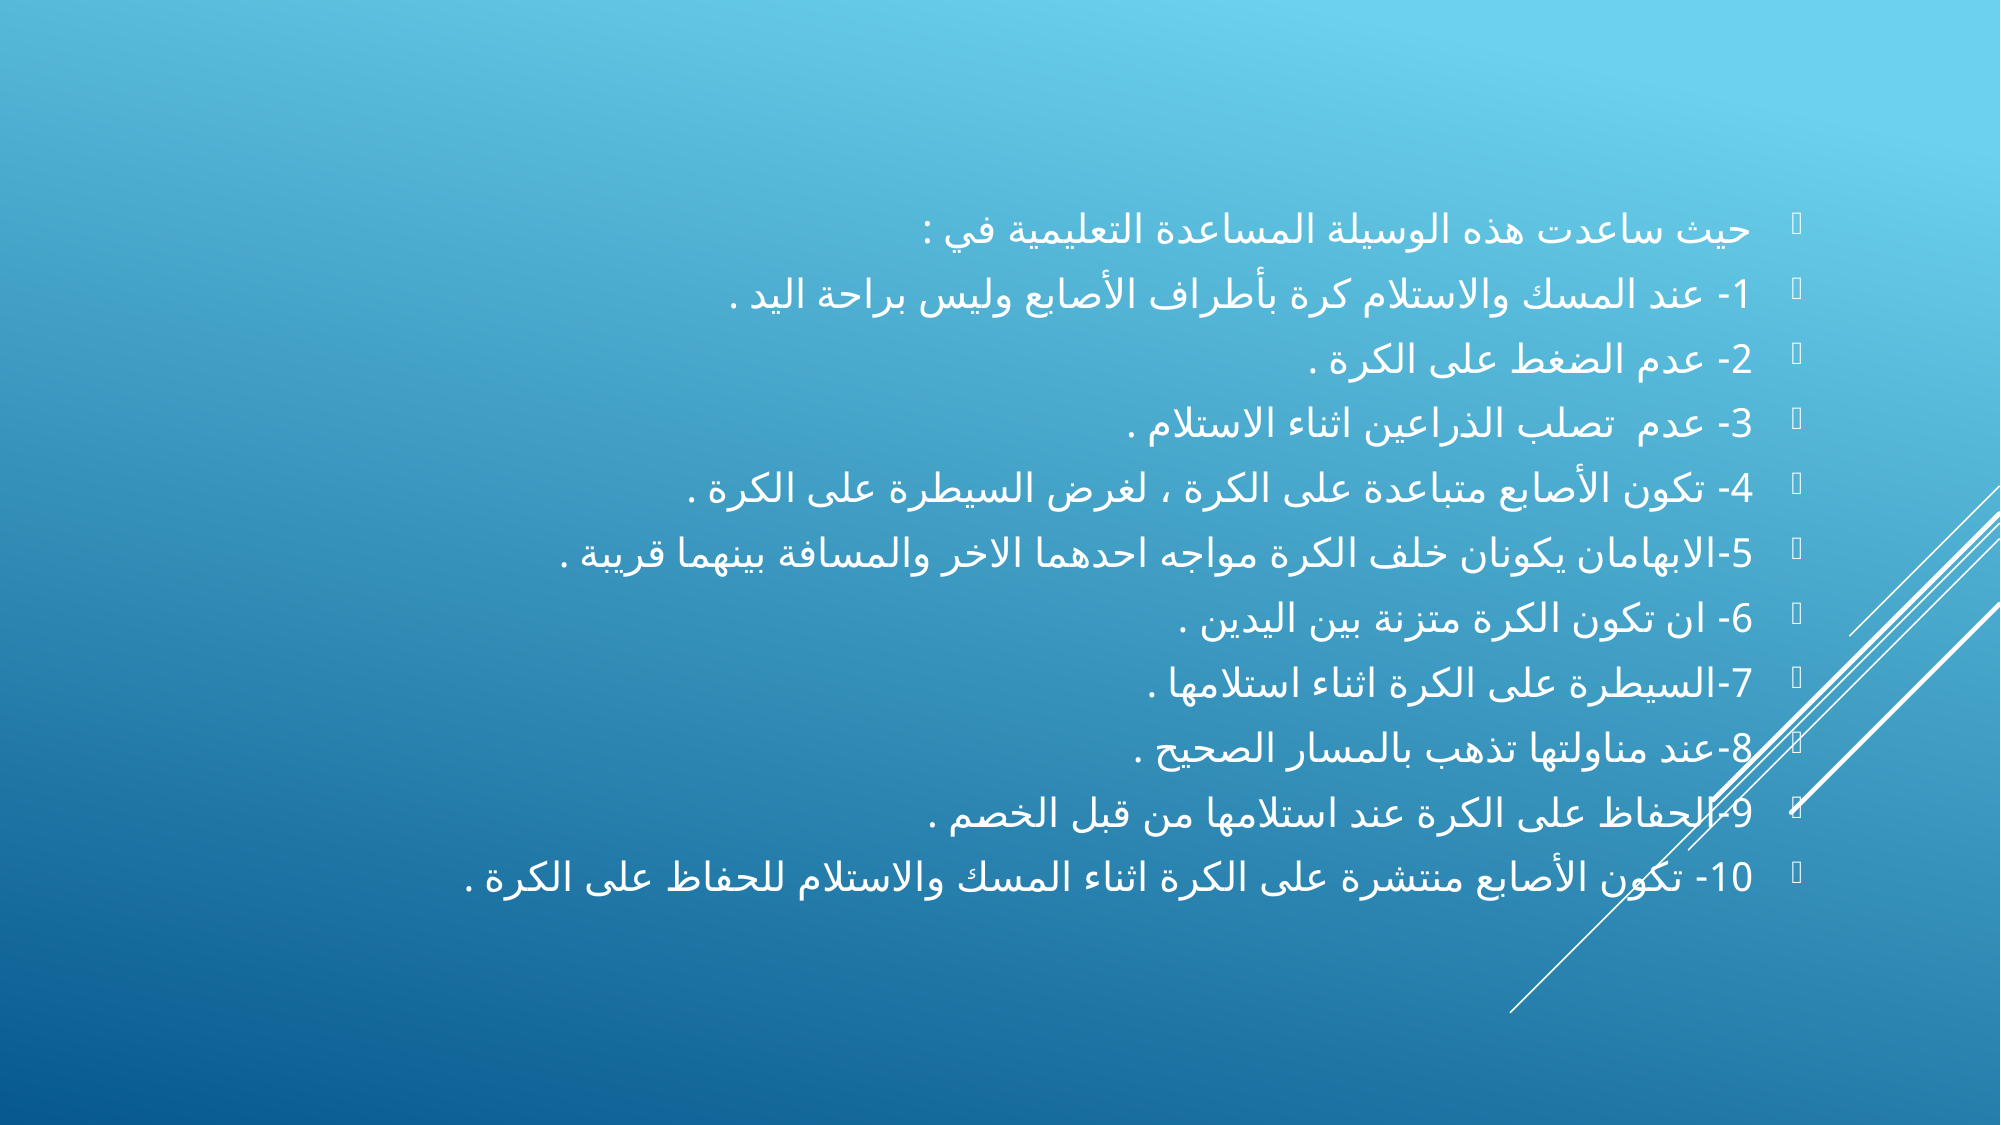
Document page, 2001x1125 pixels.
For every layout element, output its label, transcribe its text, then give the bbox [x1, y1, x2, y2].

list حيث ساعدت هذه الوسيلة المساعدة التعليمية في : 1- عند المسك والاستلام كرة بأطراف الأصابع وليس براحة اليد . 2- عدم الضغط على الكرة . 3- عدم تصلب الذراعين اثناء الاستلام . 4- تكون الأصابع متباعدة على الكرة ، لغرض السيطرة على الكرة . 5-الابهامان يكونان خلف الكرة مواجه احدهما الاخر والمسافة بينهما قريبة . 6- ان تكون الكرة متزنة بين اليدين . 7-السيطرة على الكرة اثناء استلامها . 8-عند مناولتها تذهب بالمسار الصحيح . 9-الحفاظ على الكرة عند استلامها من قبل الخصم . 10- تكون الأصابع منتشرة على الكرة اثناء المسك والاستلام للحفاظ على الكرة . [112, 130, 1815, 913]
